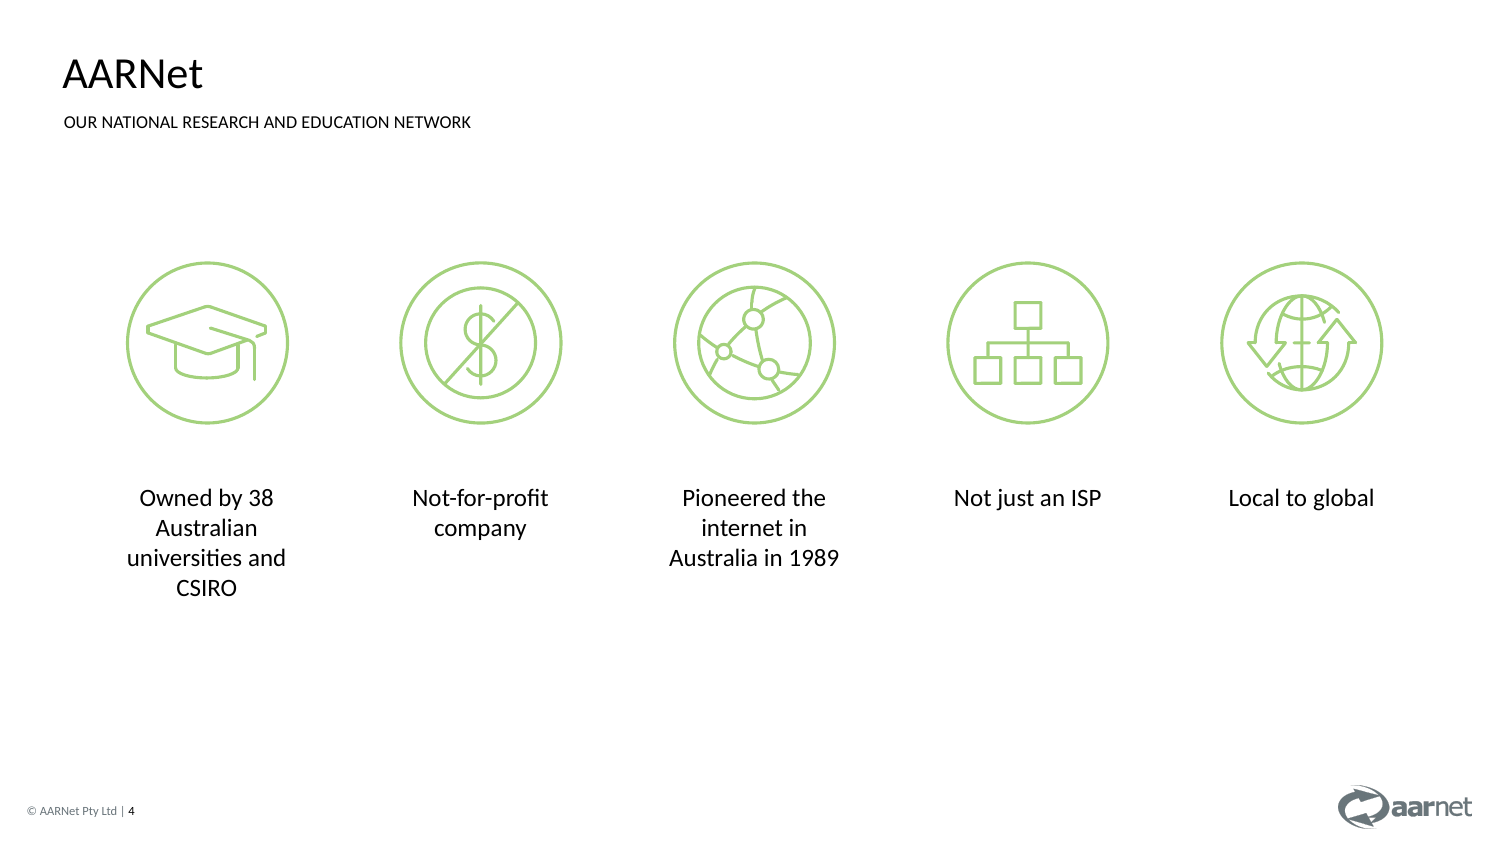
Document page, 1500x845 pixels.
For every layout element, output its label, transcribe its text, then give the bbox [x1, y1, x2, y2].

text_box [1221, 262, 1382, 424]
text_box Not just an ISP [929, 481, 1127, 512]
picture [1338, 785, 1472, 829]
text_box Pioneered the internet in Australia in 1989 [655, 481, 854, 572]
list AARNet [47, 35, 1399, 105]
text_box Not-for-profit company [381, 481, 580, 542]
text_box [699, 262, 811, 286]
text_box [698, 286, 811, 399]
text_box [974, 302, 1082, 384]
text_box [947, 262, 1108, 424]
text_box [127, 262, 288, 424]
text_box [147, 305, 266, 380]
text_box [425, 287, 536, 399]
text_box Local to global [1203, 481, 1401, 512]
list Our National research and education network [48, 102, 1397, 140]
text_box [400, 262, 562, 396]
text_box [815, 290, 835, 395]
text_box [430, 405, 532, 424]
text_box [1247, 295, 1356, 391]
text_box [674, 292, 693, 393]
text_box [708, 408, 802, 424]
text_box Owned by 38 Australian universities and CSIRO [112, 481, 302, 602]
